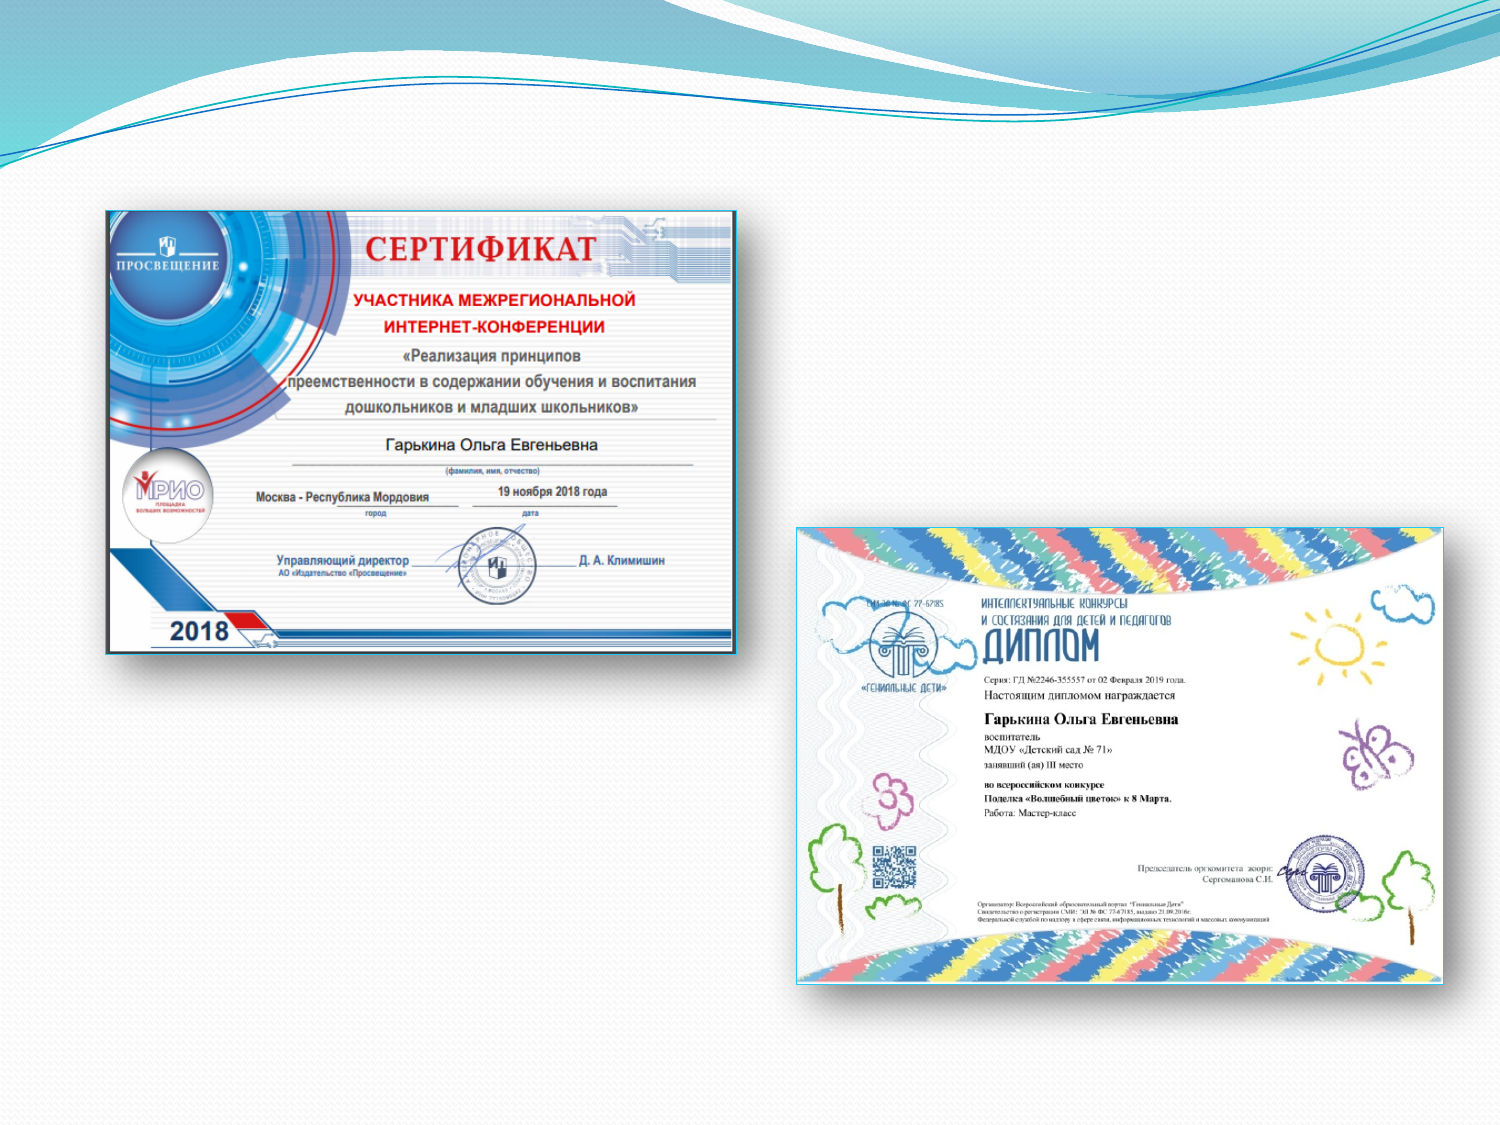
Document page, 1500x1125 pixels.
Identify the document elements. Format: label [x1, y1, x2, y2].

picture [796, 527, 1444, 985]
picture [105, 210, 737, 655]
